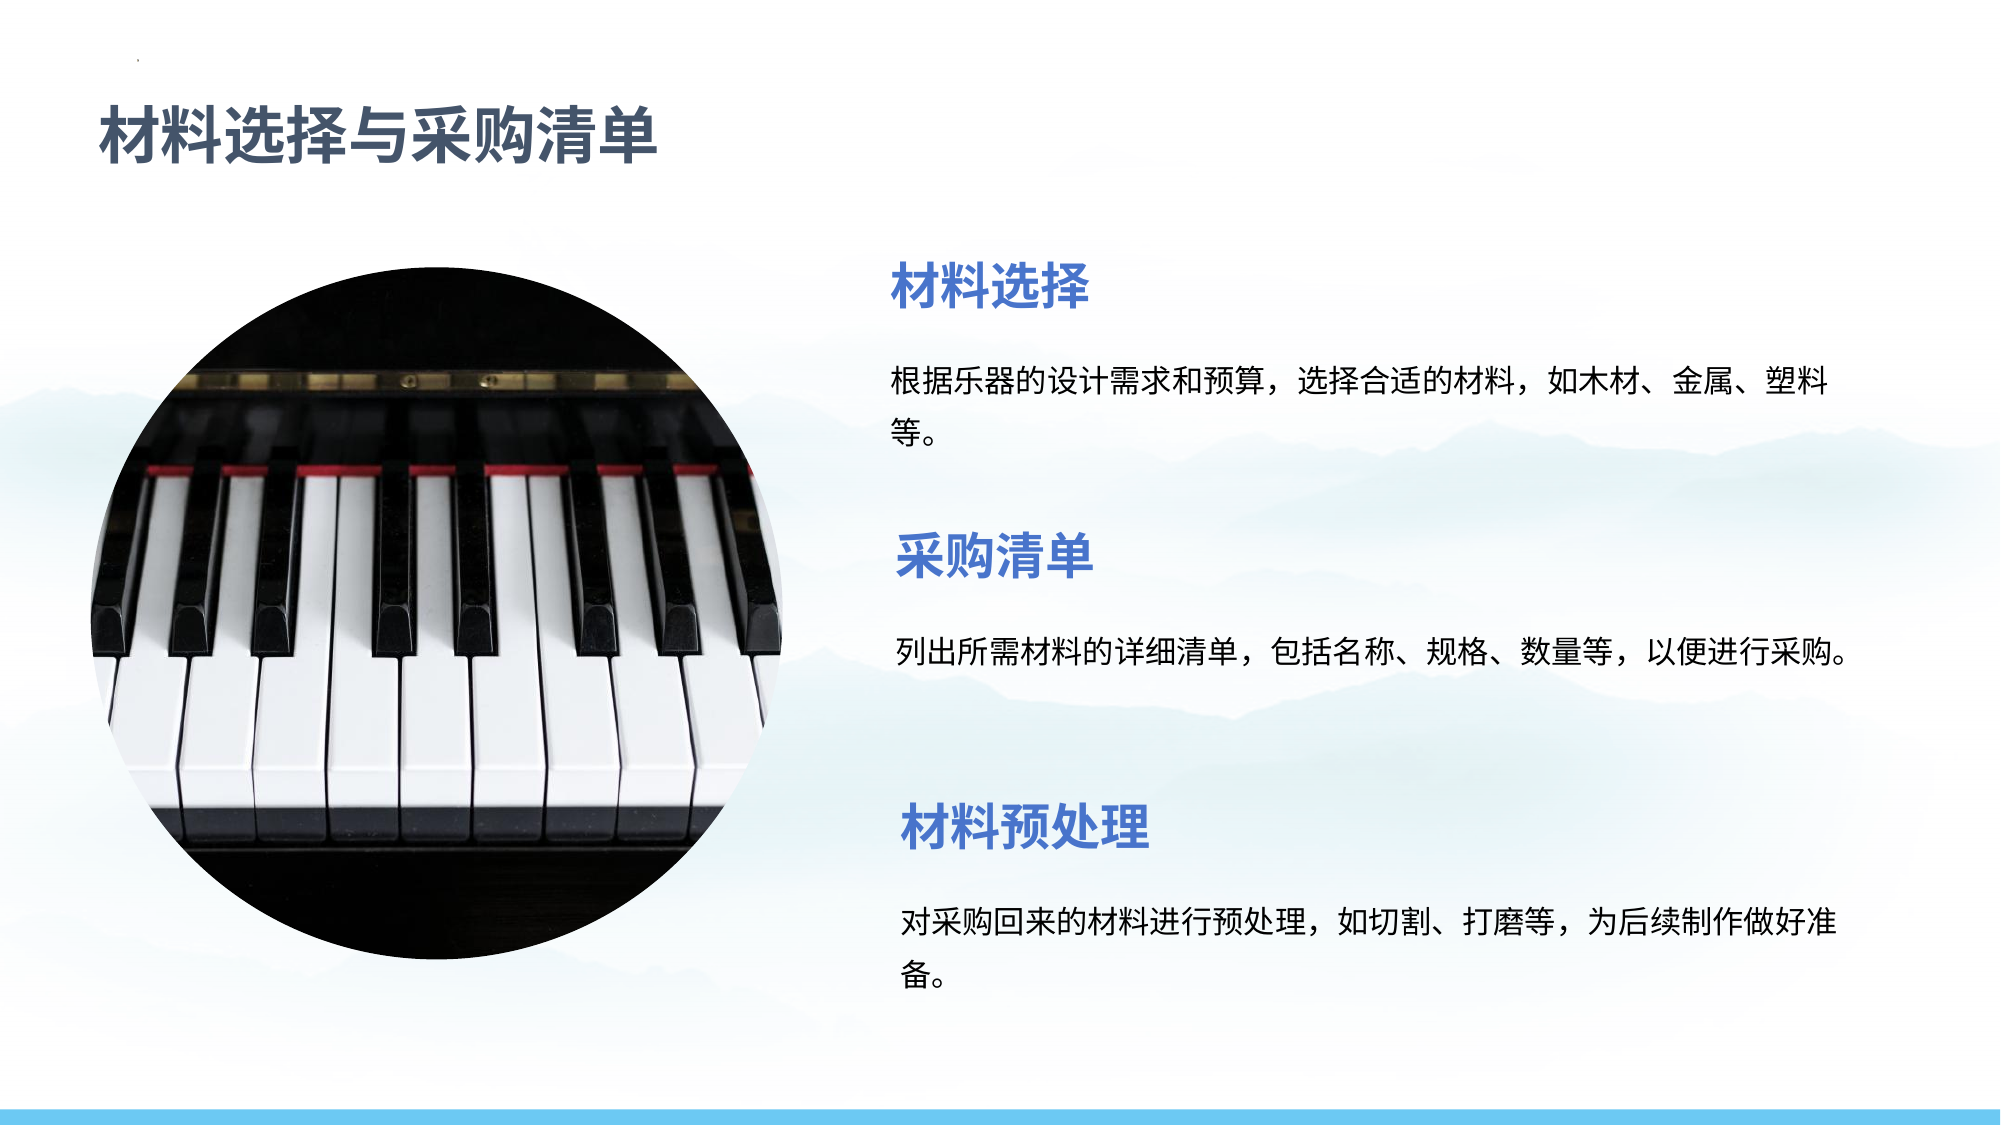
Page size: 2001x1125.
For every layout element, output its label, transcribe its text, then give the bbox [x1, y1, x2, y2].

text_box 根据乐器的设计需求和预算，选择合适的材料，如木材、金属、塑料等。 [872, 336, 1873, 477]
text_box 列出所需材料的详细清单，包括名称、规格、数量等，以便进行采购。 [876, 607, 1877, 748]
text_box 对采购回来的材料进行预处理，如切割、打磨等，为后续制作做好准备。 [881, 878, 1882, 1019]
text_box 材料选择与采购清单 [78, 43, 1922, 194]
picture [0, 0, 2001, 1109]
text_box 材料预处理 [881, 798, 1882, 865]
text_box 采购清单 [876, 527, 1877, 594]
text_box 材料选择 [872, 257, 1873, 323]
